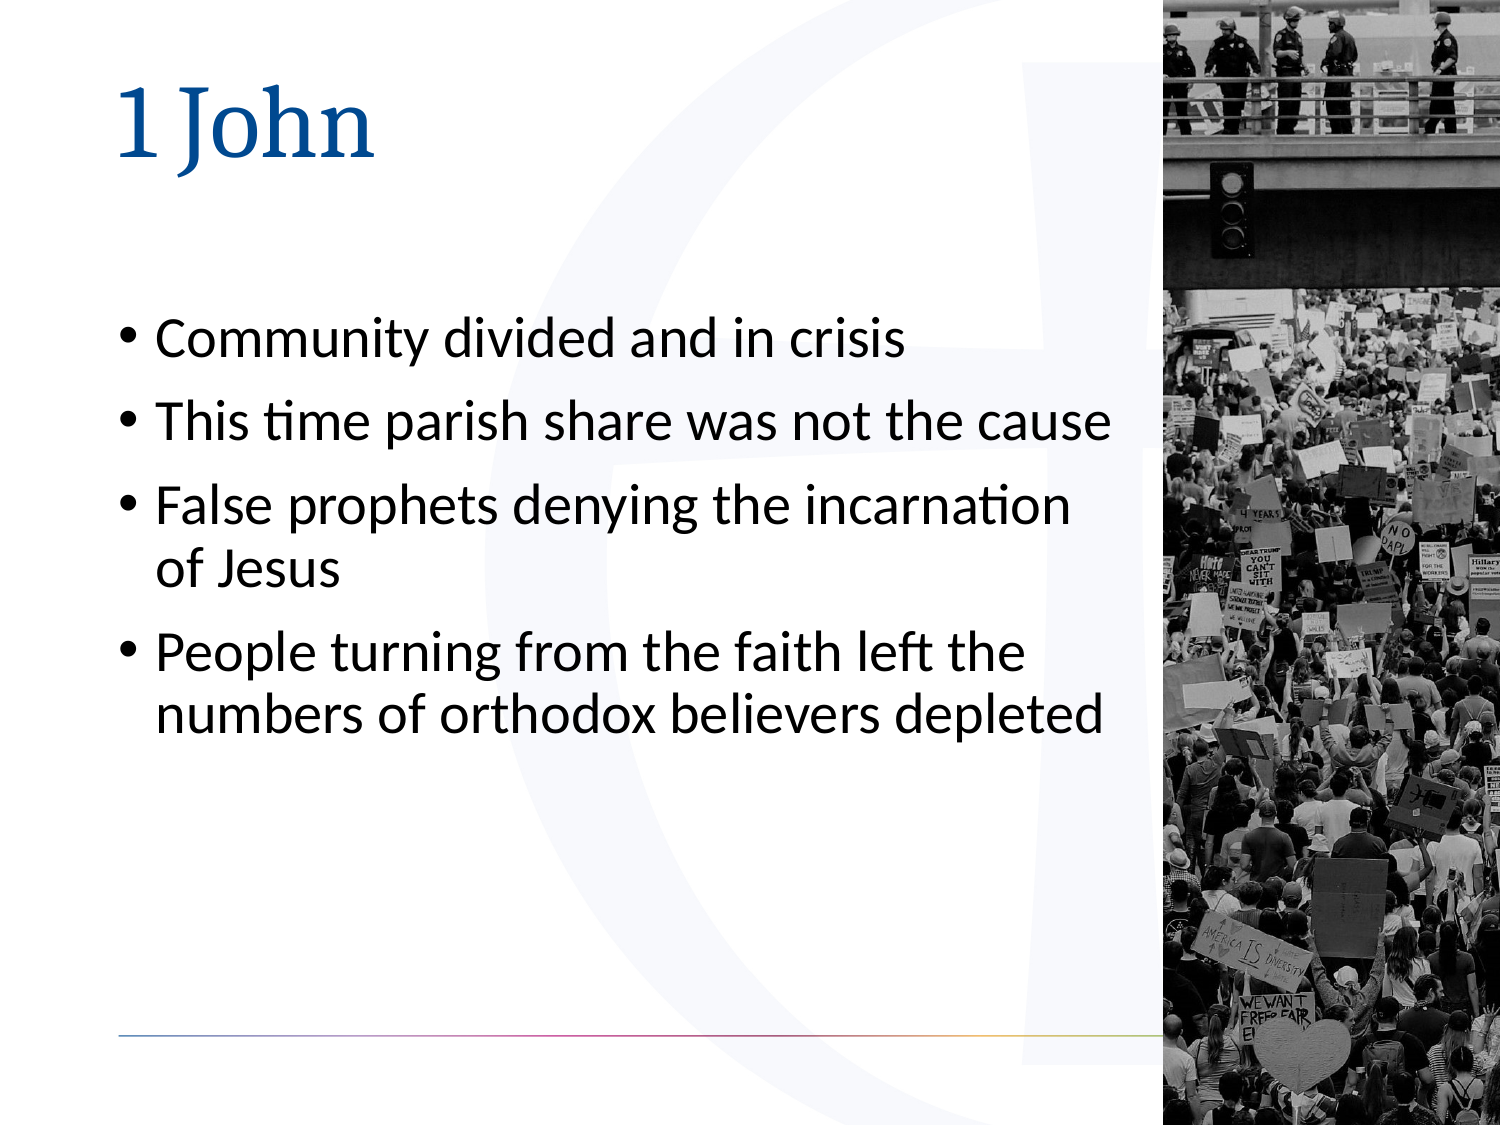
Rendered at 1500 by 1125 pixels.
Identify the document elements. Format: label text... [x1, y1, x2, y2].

list Community divided and in crisis This time parish share was not the cause False prophets denying the incarnation of Jesus People turning from the faith left the numbers of orthodox believers depleted [103, 299, 1137, 1014]
title 1 John [103, 59, 1163, 278]
picture [0, 0, 1500, 1125]
